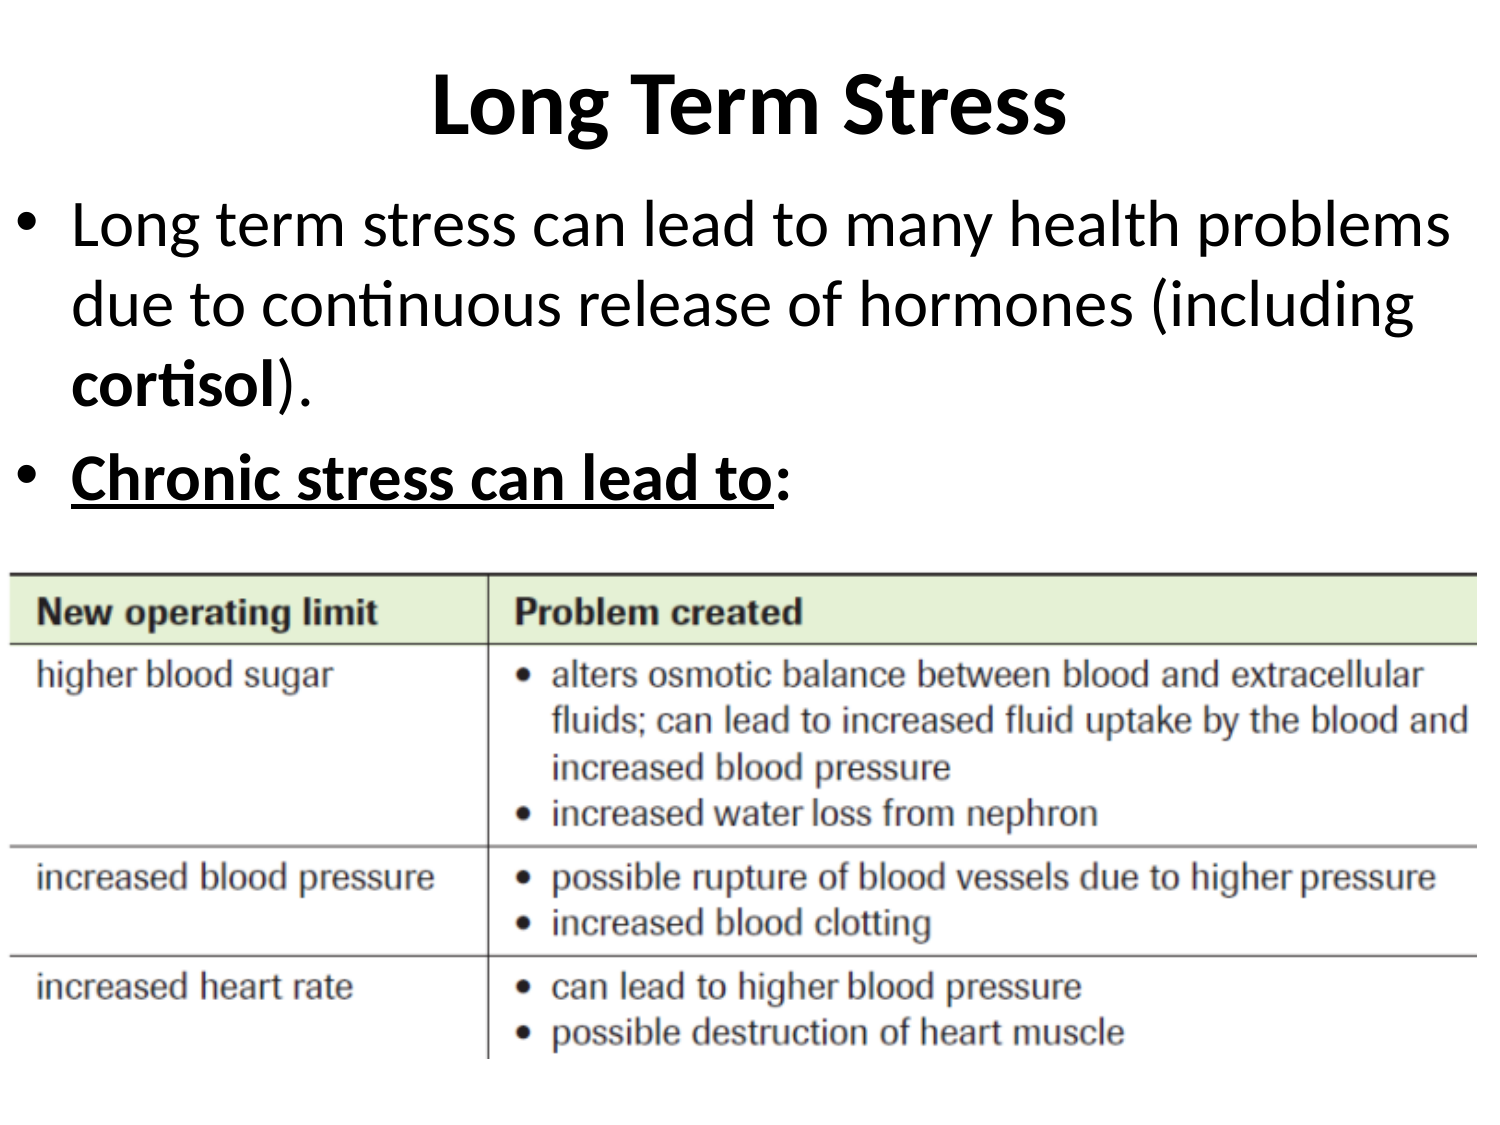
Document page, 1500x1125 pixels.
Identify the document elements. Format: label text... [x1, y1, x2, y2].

list Long term stress can lead to many health problems due to continuous release of hormones (including cortisol). Chronic stress can lead to: [0, 172, 1500, 1125]
title Long Term Stress [0, 0, 1500, 172]
picture [0, 562, 1477, 1059]
